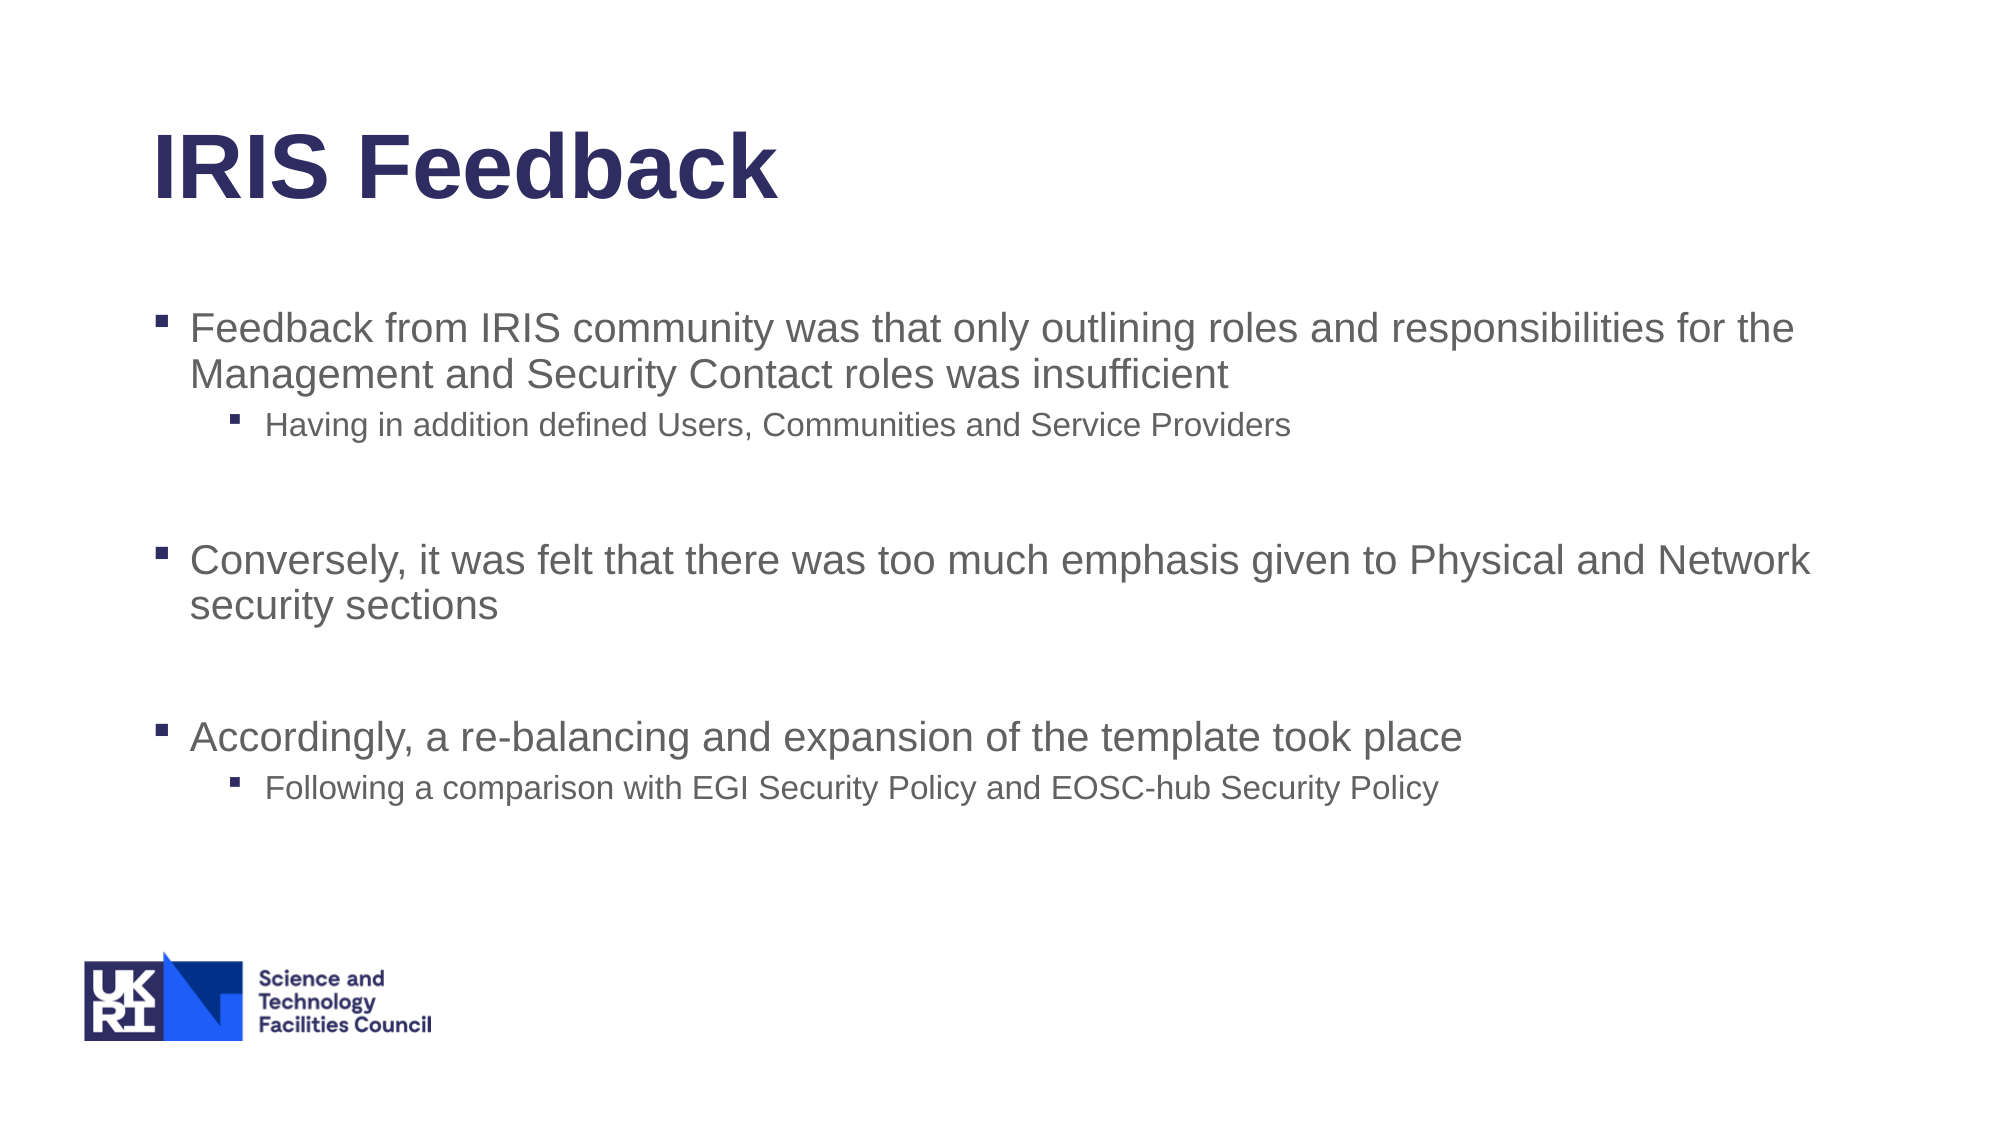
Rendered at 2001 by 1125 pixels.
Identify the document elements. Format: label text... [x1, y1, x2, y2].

picture [84, 951, 431, 1041]
list Feedback from IRIS community was that only outlining roles and responsibilities for the Management and Security Contact roles was insufficient Having in addition defined Users, Communities and Service Providers Conversely, it was felt that there was too much emphasis given to Physical and Network security sections Accordingly, a re-balancing and expansion of the template took place Following a comparison with EGI Security Policy and EOSC-hub Security Policy [137, 299, 1863, 1014]
title IRIS Feedback [137, 59, 1863, 278]
